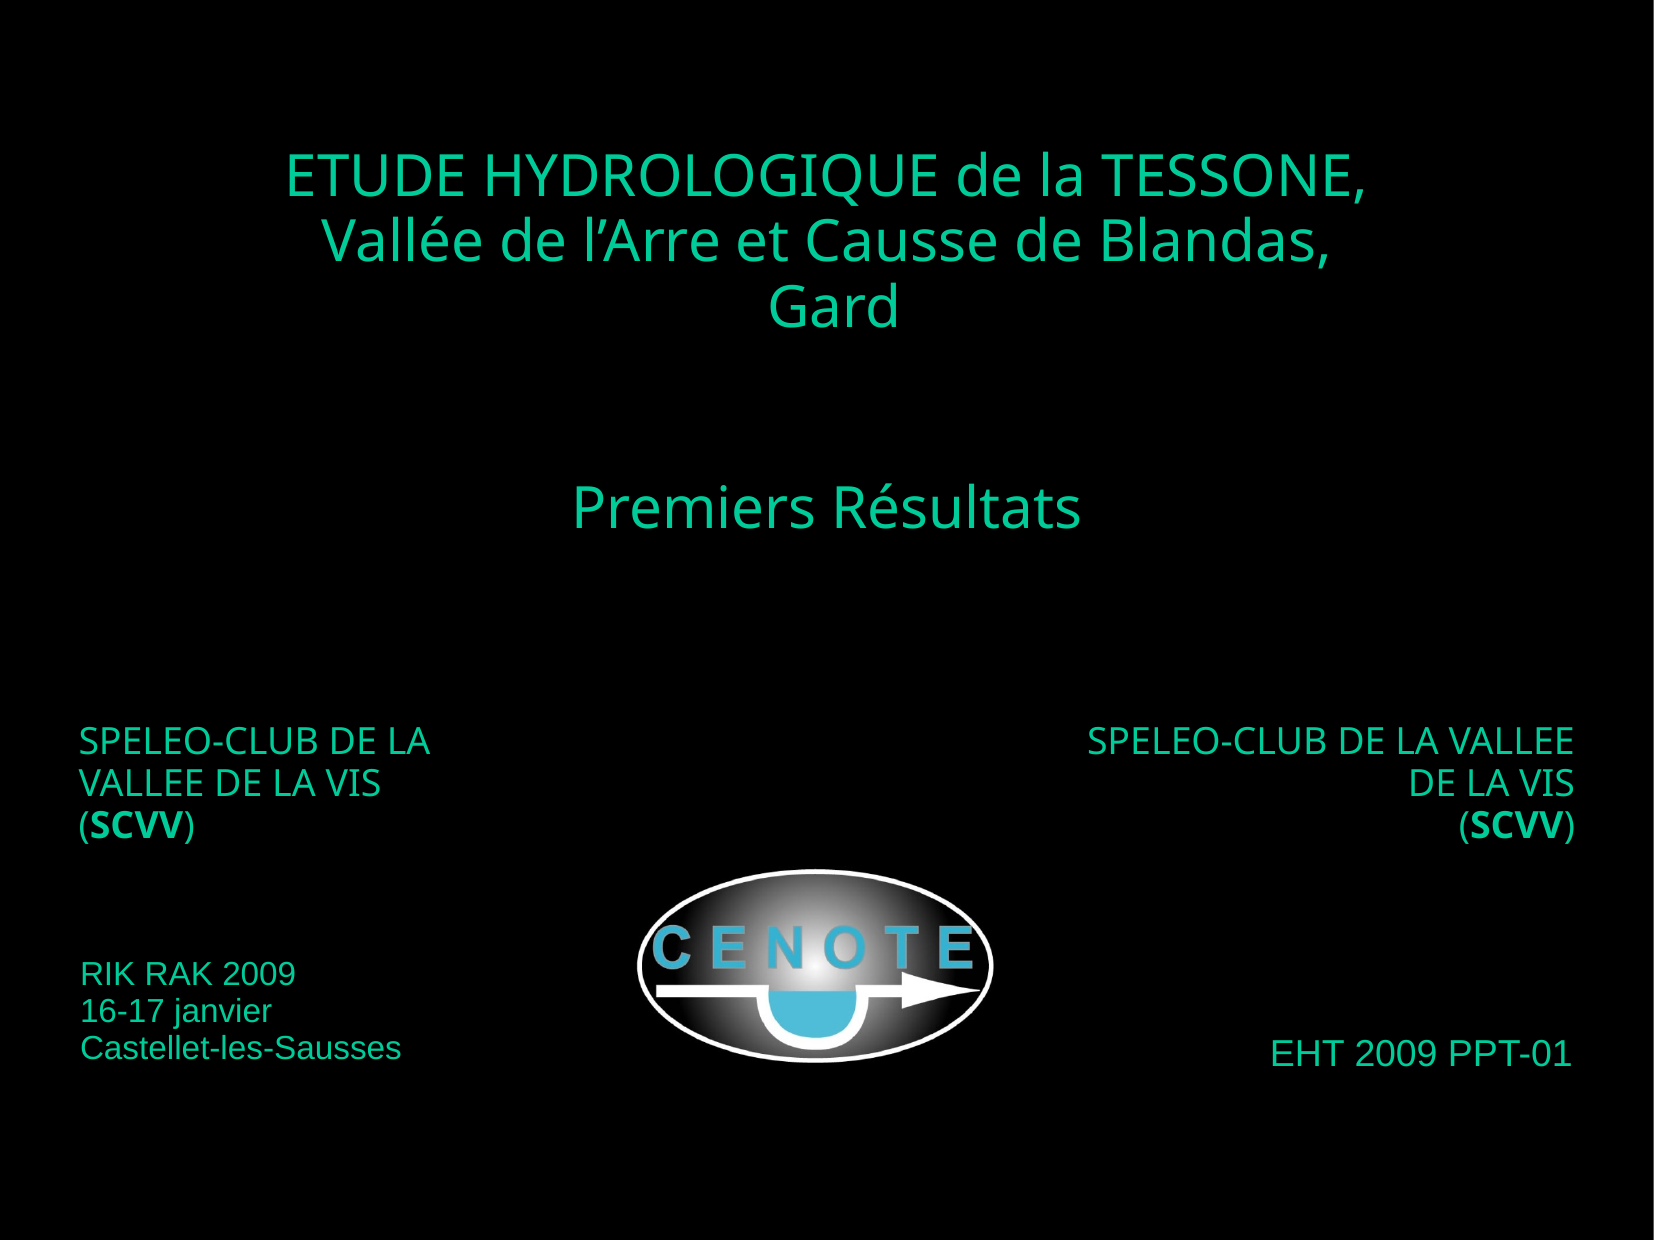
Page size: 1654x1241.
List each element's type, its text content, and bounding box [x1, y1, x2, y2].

text_box ETUDE HYDROLOGIQUE de la TESSONE, Vallée de l’Arre et Causse de Blandas, Gard [269, 137, 1384, 348]
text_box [63, 713, 1591, 1084]
text_box Premiers Résultats [556, 468, 1098, 549]
